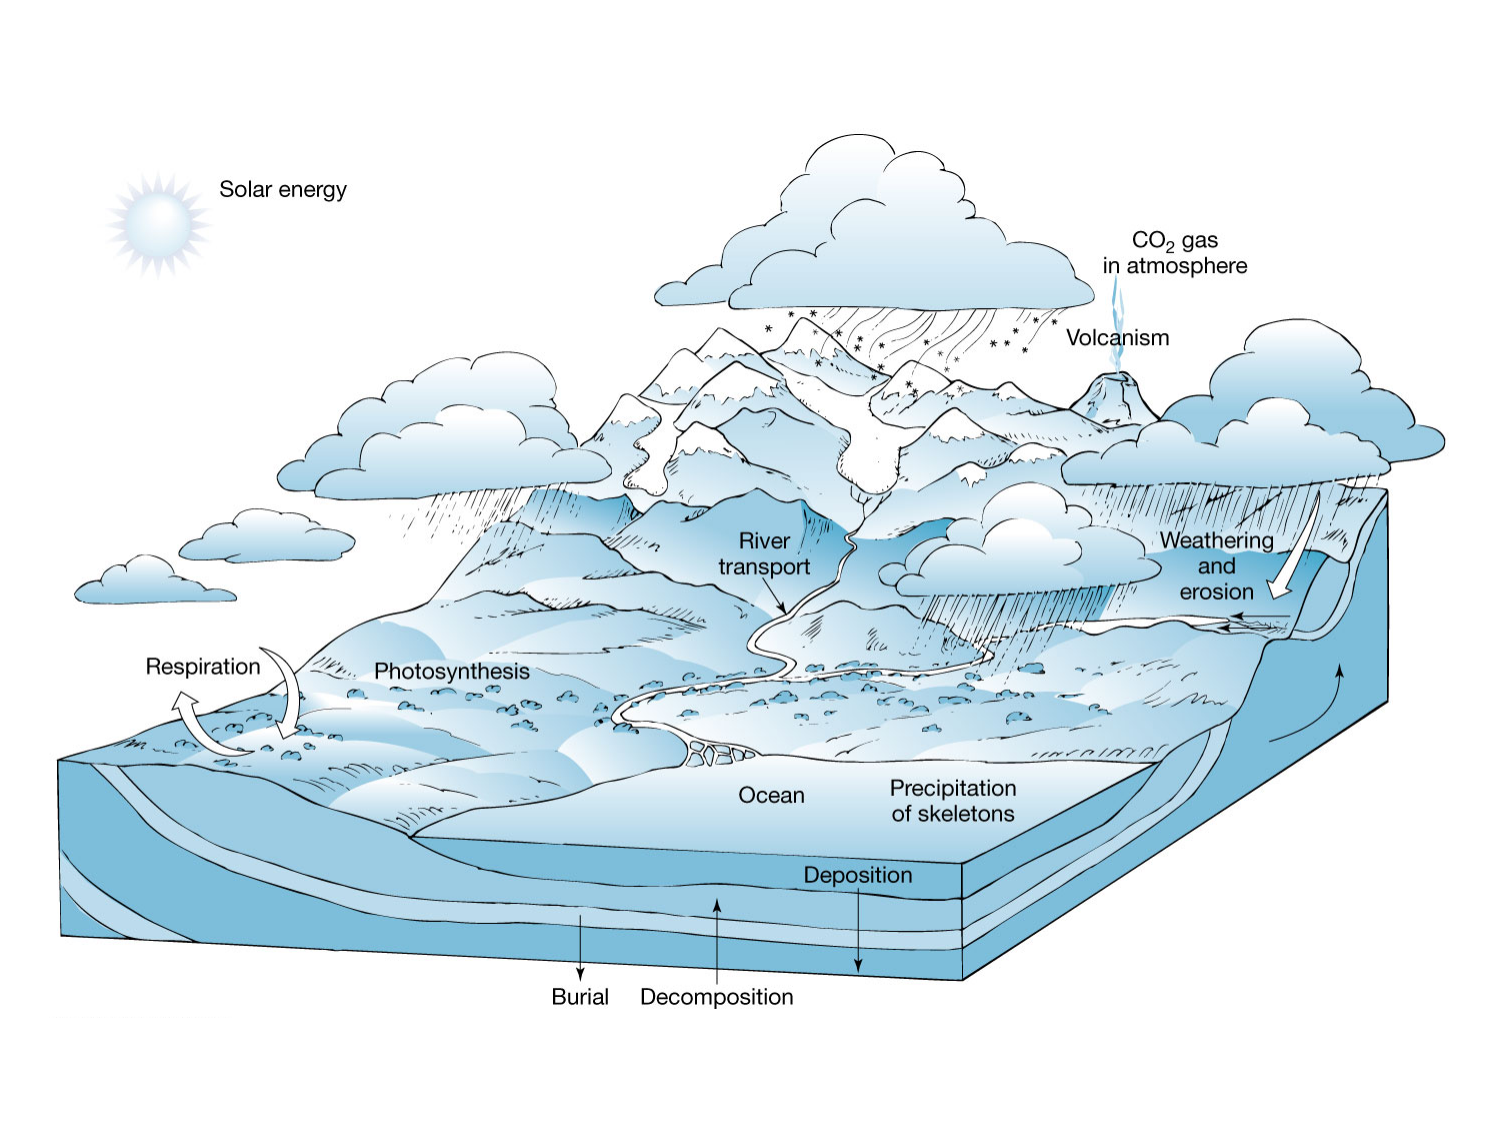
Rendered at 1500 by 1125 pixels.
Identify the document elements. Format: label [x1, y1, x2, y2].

list [48, 128, 1452, 1018]
